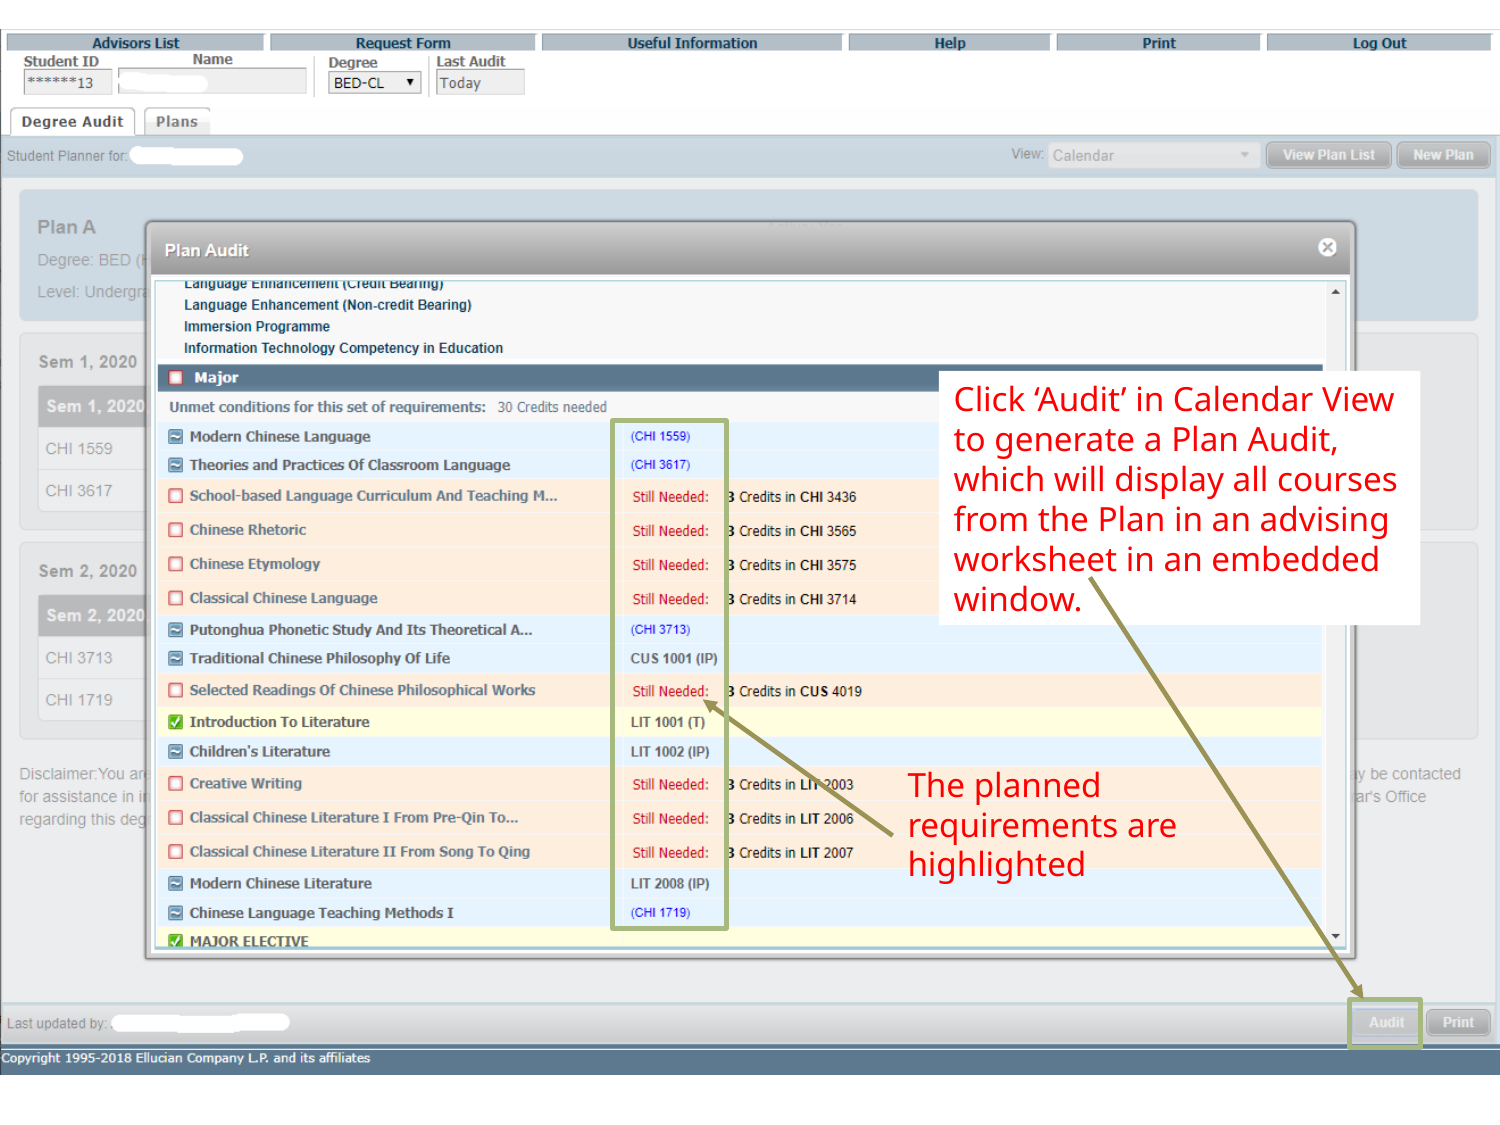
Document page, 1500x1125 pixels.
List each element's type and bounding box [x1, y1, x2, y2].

text_box [1089, 577, 1364, 1000]
text_box [702, 699, 893, 836]
picture [0, 28, 1500, 1075]
